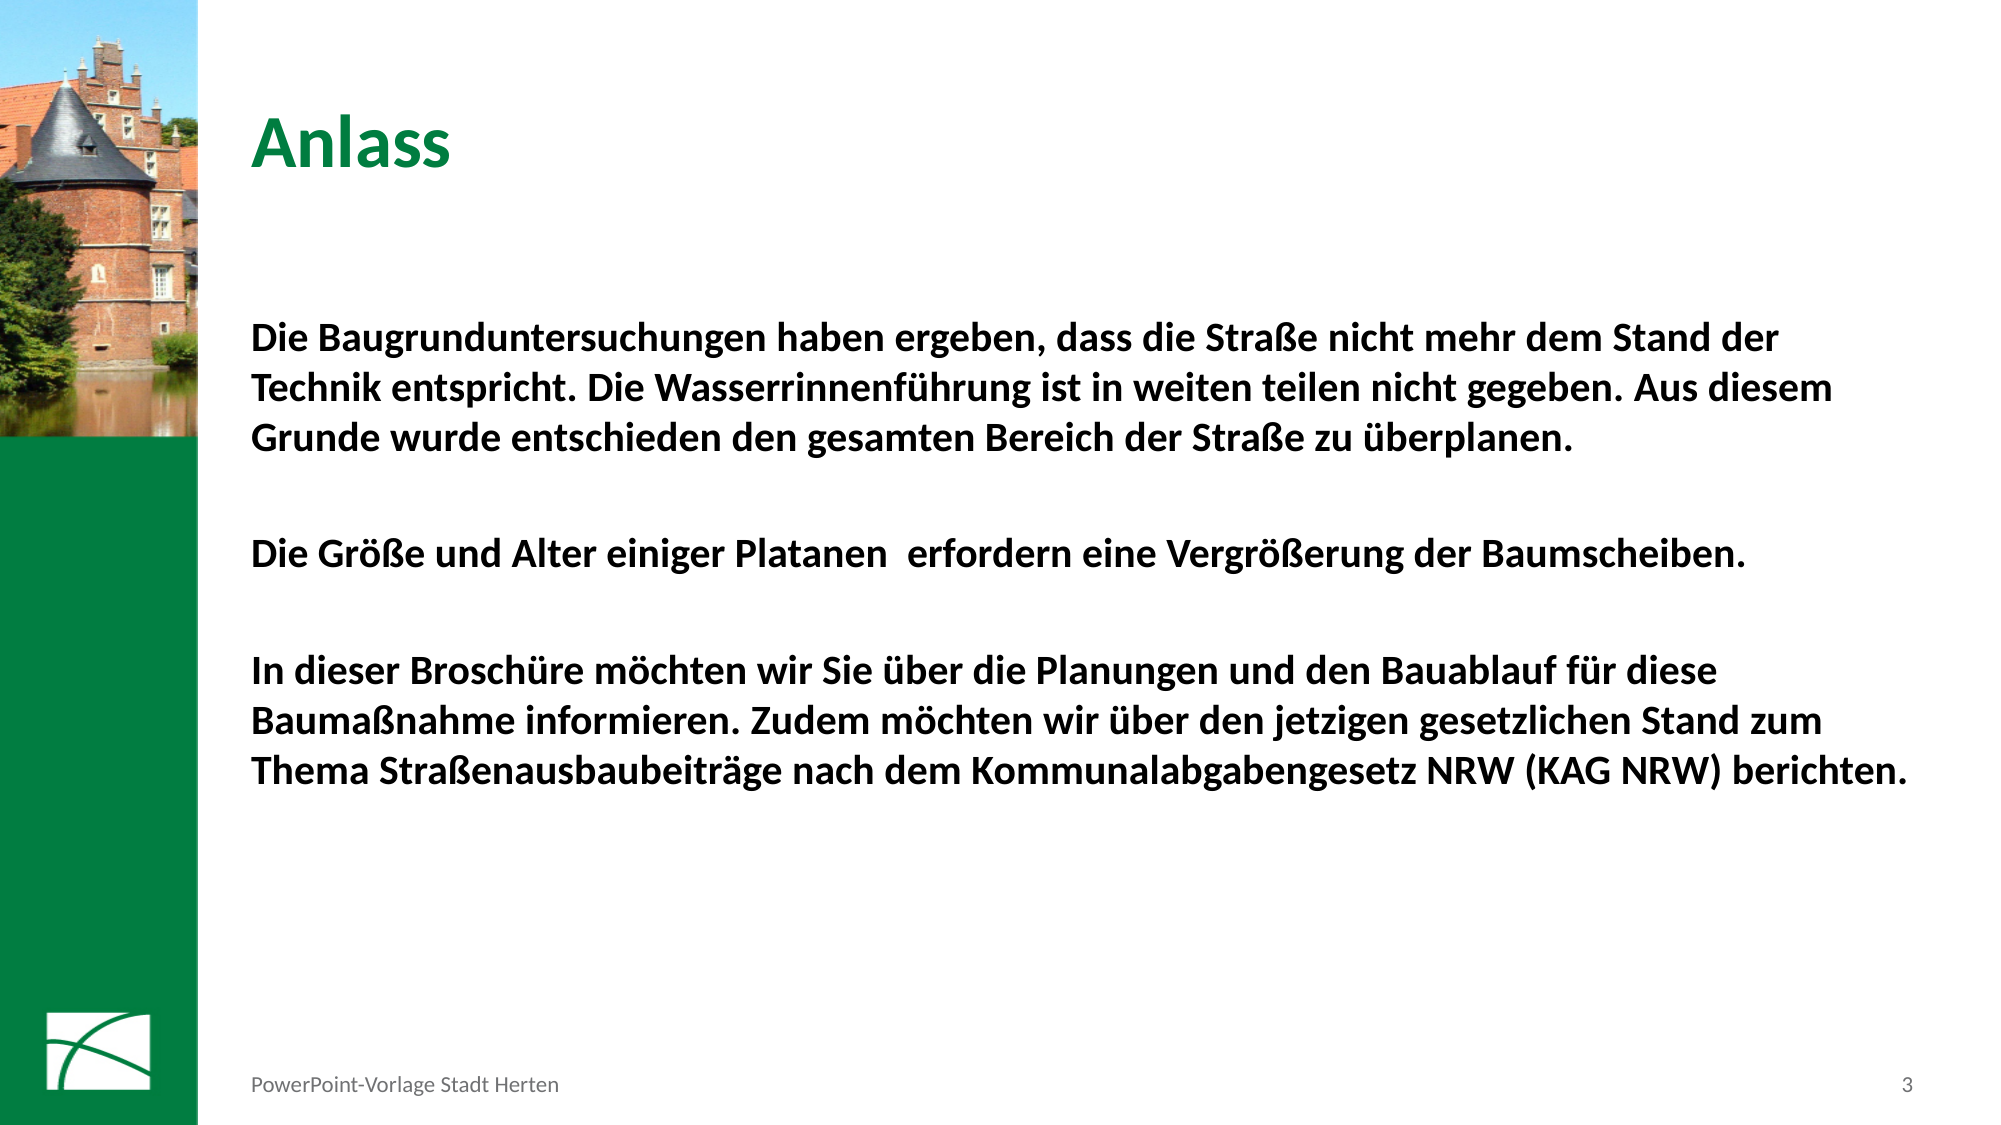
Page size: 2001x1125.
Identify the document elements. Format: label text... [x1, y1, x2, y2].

picture [0, 0, 198, 1125]
title Anlass [236, 44, 1929, 232]
slide_number 3 [1692, 1062, 1929, 1122]
list Die Baugrunduntersuchungen haben ergeben, dass die Straße nicht mehr dem Stand der Technik entspricht. Die Wasserrinnenführung ist in weiten teilen nicht gegeben. Aus diesem Grunde wurde entschieden den gesamten Bereich der Straße zu überplanen. Die Größe und Alter einiger Platanen erfordern eine Vergrößerung der Baumscheiben. In dieser Broschüre möchten wir Sie über die Planungen und den Bauablauf für diese Baumaßnahme informieren. Zudem möchten wir über den jetzigen gesetzlichen Stand zum Thema Straßenausbaubeiträge nach dem Kommunalabgabengesetz NRW (KAG NRW) berichten. [236, 248, 1929, 957]
footer PowerPoint-Vorlage Stadt Herten [236, 1062, 1654, 1122]
